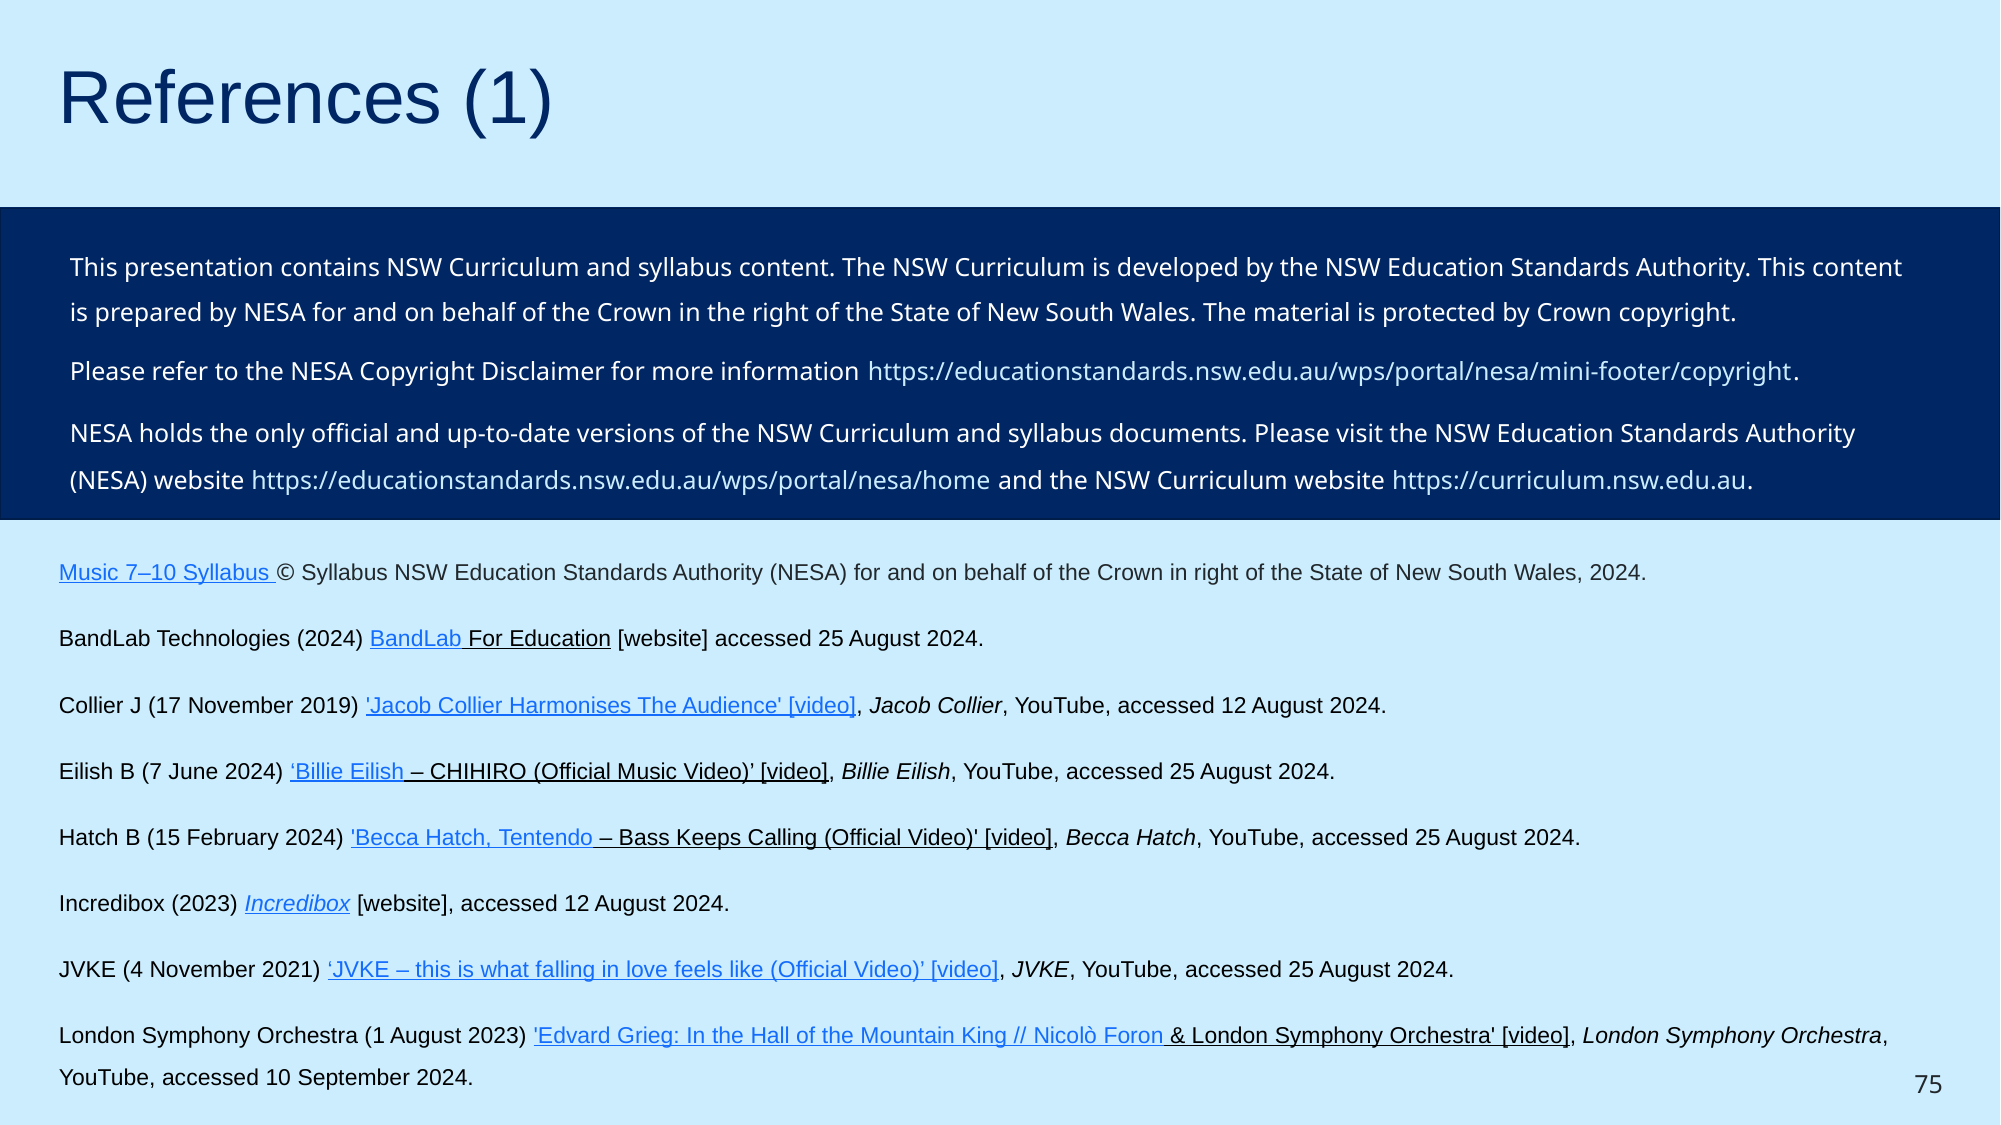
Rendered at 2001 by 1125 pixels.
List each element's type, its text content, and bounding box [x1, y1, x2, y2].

title References (1) [59, 59, 1713, 145]
list Music 7–10 Syllabus © Syllabus NSW Education Standards Authority (NESA) for and on behalf of the Crown in right of the State of New South Wales, 2024. BandLab Technologies (2024) BandLab For Education [website] accessed 25 August 2024. Collier J (17 November 2019) 'Jacob Collier Harmonises The Audience' [video], Jacob Collier, YouTube, accessed 12 August 2024. Eilish B (7 June 2024) ‘Billie Eilish – CHIHIRO (Official Music Video)’ [video], Billie Eilish, YouTube, accessed 25 August 2024. Hatch B (15 February 2024) 'Becca Hatch, Tentendo – Bass Keeps Calling (Official Video)' [video], Becca Hatch, YouTube, accessed 25 August 2024. Incredibox (2023) Incredibox [website], accessed 12 August 2024. JVKE (4 November 2021) ‘JVKE – this is what falling in love feels like (Official Video)’ [video], JVKE, YouTube, accessed 25 August 2024. London Symphony Orchestra (1 August 2023) 'Edvard Grieg: In the Hall of the Mountain King // Nicolò Foron & London Symphony Orchestra' [video], London Symphony Orchestra, YouTube, accessed 10 September 2024. [59, 544, 1943, 1081]
text_box This presentation contains NSW Curriculum and syllabus content. The NSW Curriculum is developed by the NSW Education Standards Authority. This content is prepared by NESA for and on behalf of the Crown in the right of the State of New South Wales. The material is protected by Crown copyright. Please refer to the NESA Copyright Disclaimer for more information https://educationstandards.nsw.edu.au/wps/portal/nesa/mini-footer/copyright. NESA holds the only official and up-to-date versions of the NSW Curriculum and syllabus documents. Please visit the NSW Education Standards Authority (NESA) website https://educationstandards.nsw.edu.au/wps/portal/nesa/home and the NSW Curriculum website https://curriculum.nsw.edu.au. [55, 229, 1937, 506]
slide_number 75 [1824, 1068, 1943, 1099]
